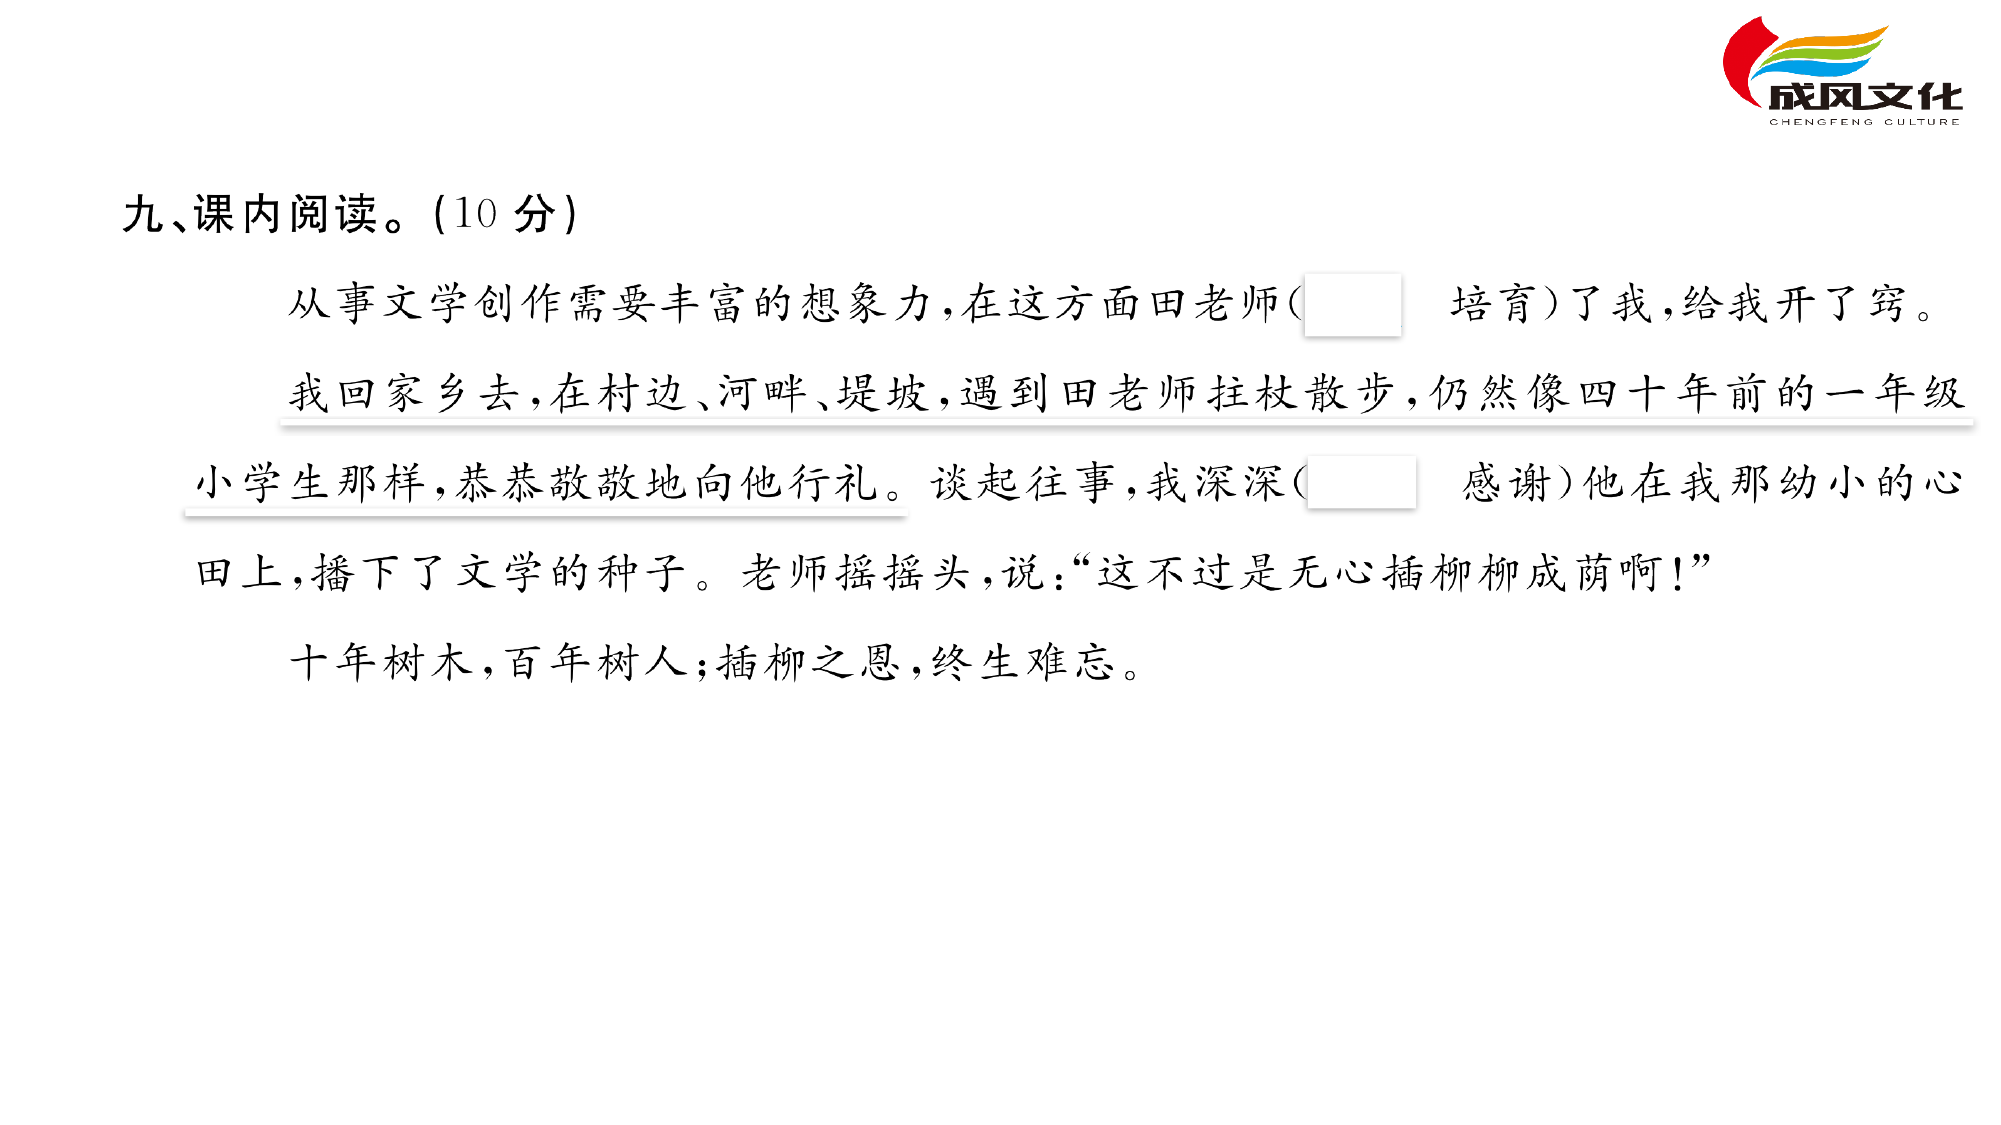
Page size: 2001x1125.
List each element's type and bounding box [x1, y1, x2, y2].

picture [1708, 0, 1986, 136]
picture [117, 176, 2000, 700]
